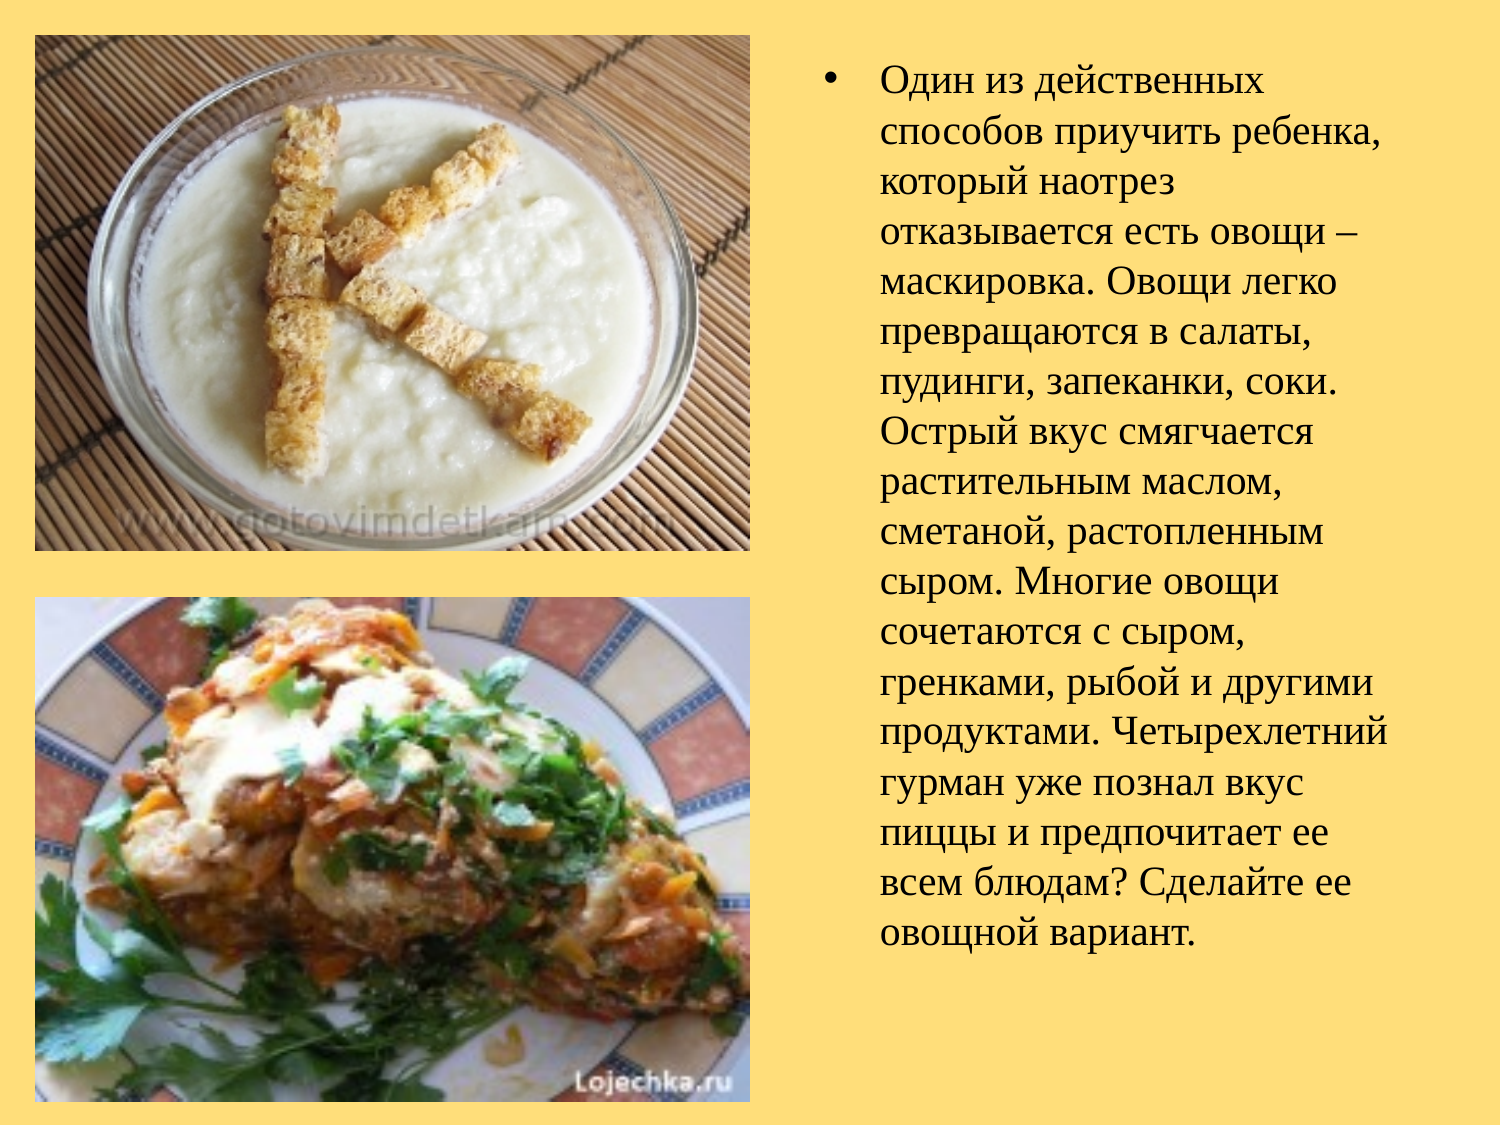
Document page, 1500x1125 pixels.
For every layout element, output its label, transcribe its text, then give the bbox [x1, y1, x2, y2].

picture [34, 34, 751, 551]
list Один из действенных способов приучить ребенка, который наотрез отказывается есть овощи – маскировка. Овощи легко превращаются в салаты, пудинги, запеканки, соки. Острый вкус смягчается растительным маслом, сметаной, растопленным сыром. Многие овощи сочетаются с сыром, гренками, рыбой и другими продуктами. Четырехлетний гурман уже познал вкус пиццы и предпочитает ее всем блюдам? Сделайте ее овощной вариант. [808, 44, 1425, 1090]
picture [34, 597, 751, 1102]
